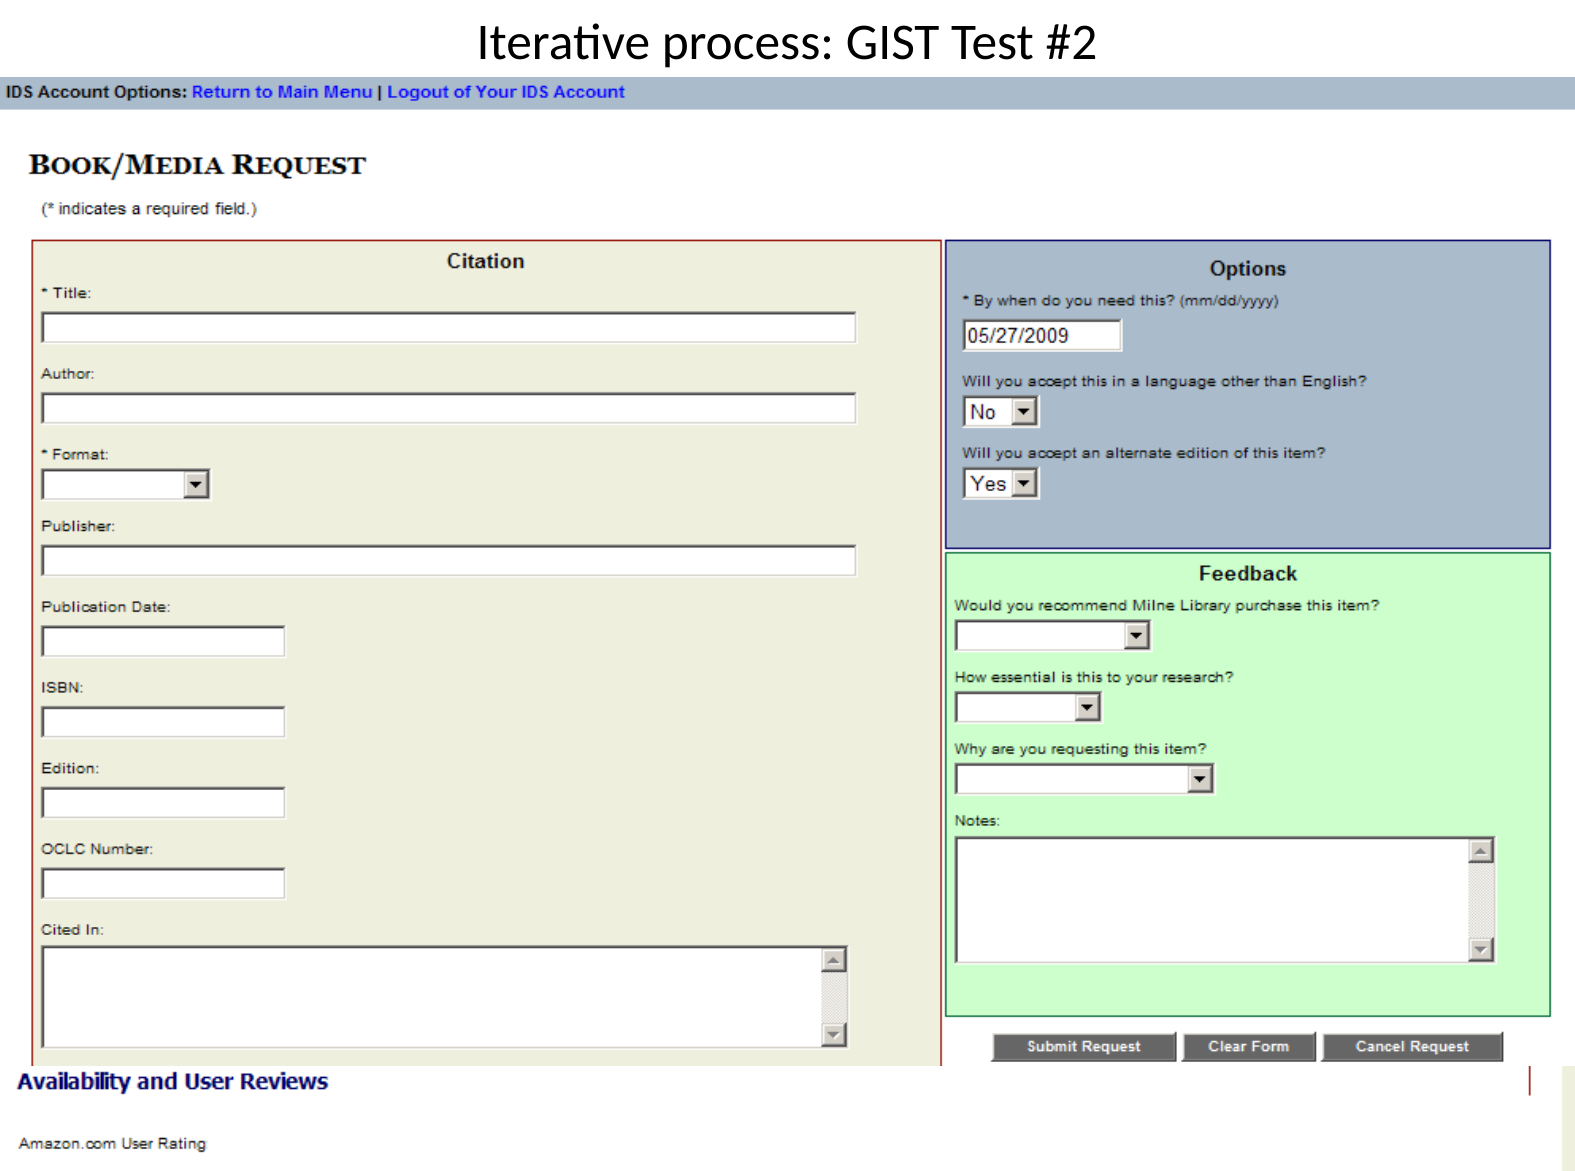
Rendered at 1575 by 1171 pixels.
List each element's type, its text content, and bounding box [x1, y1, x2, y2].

picture [0, 77, 1575, 1171]
title Iterative process: GIST Test #2 [78, 0, 1497, 76]
